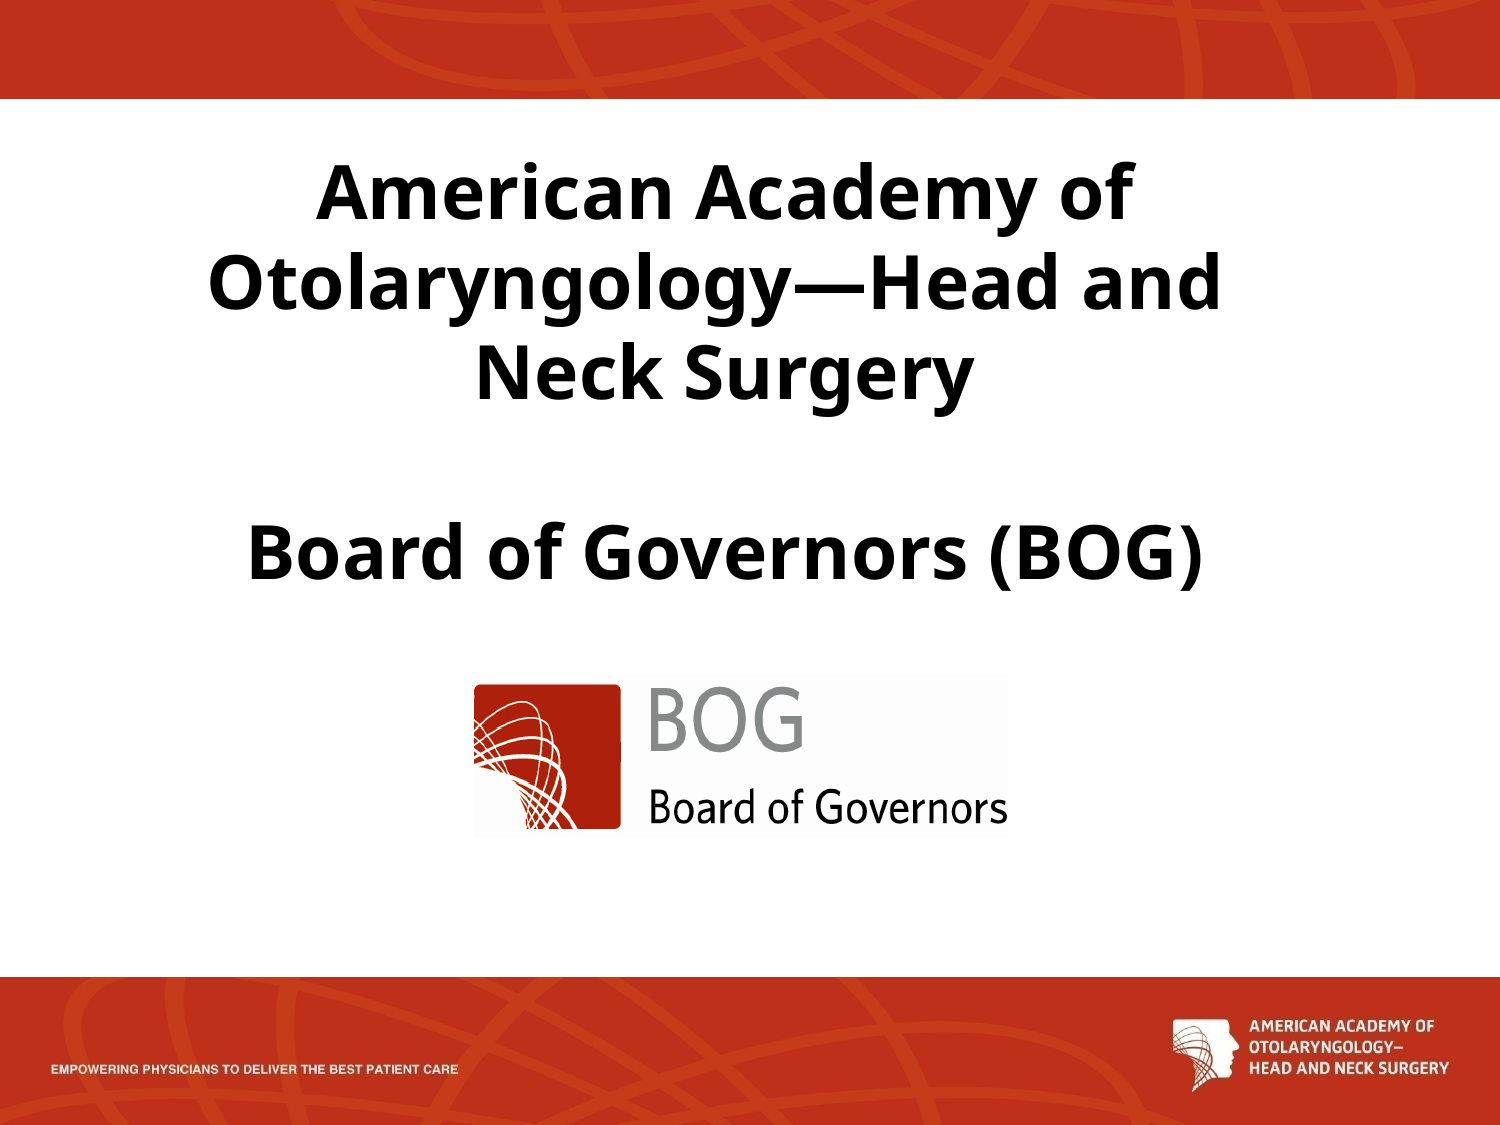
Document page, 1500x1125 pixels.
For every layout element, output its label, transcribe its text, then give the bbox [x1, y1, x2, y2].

picture [0, 977, 1500, 1125]
picture [474, 674, 1008, 838]
title American Academy of Otolaryngology—Head and Neck Surgery Board of Governors (BOG) [50, 137, 1400, 600]
picture [0, 0, 1500, 99]
